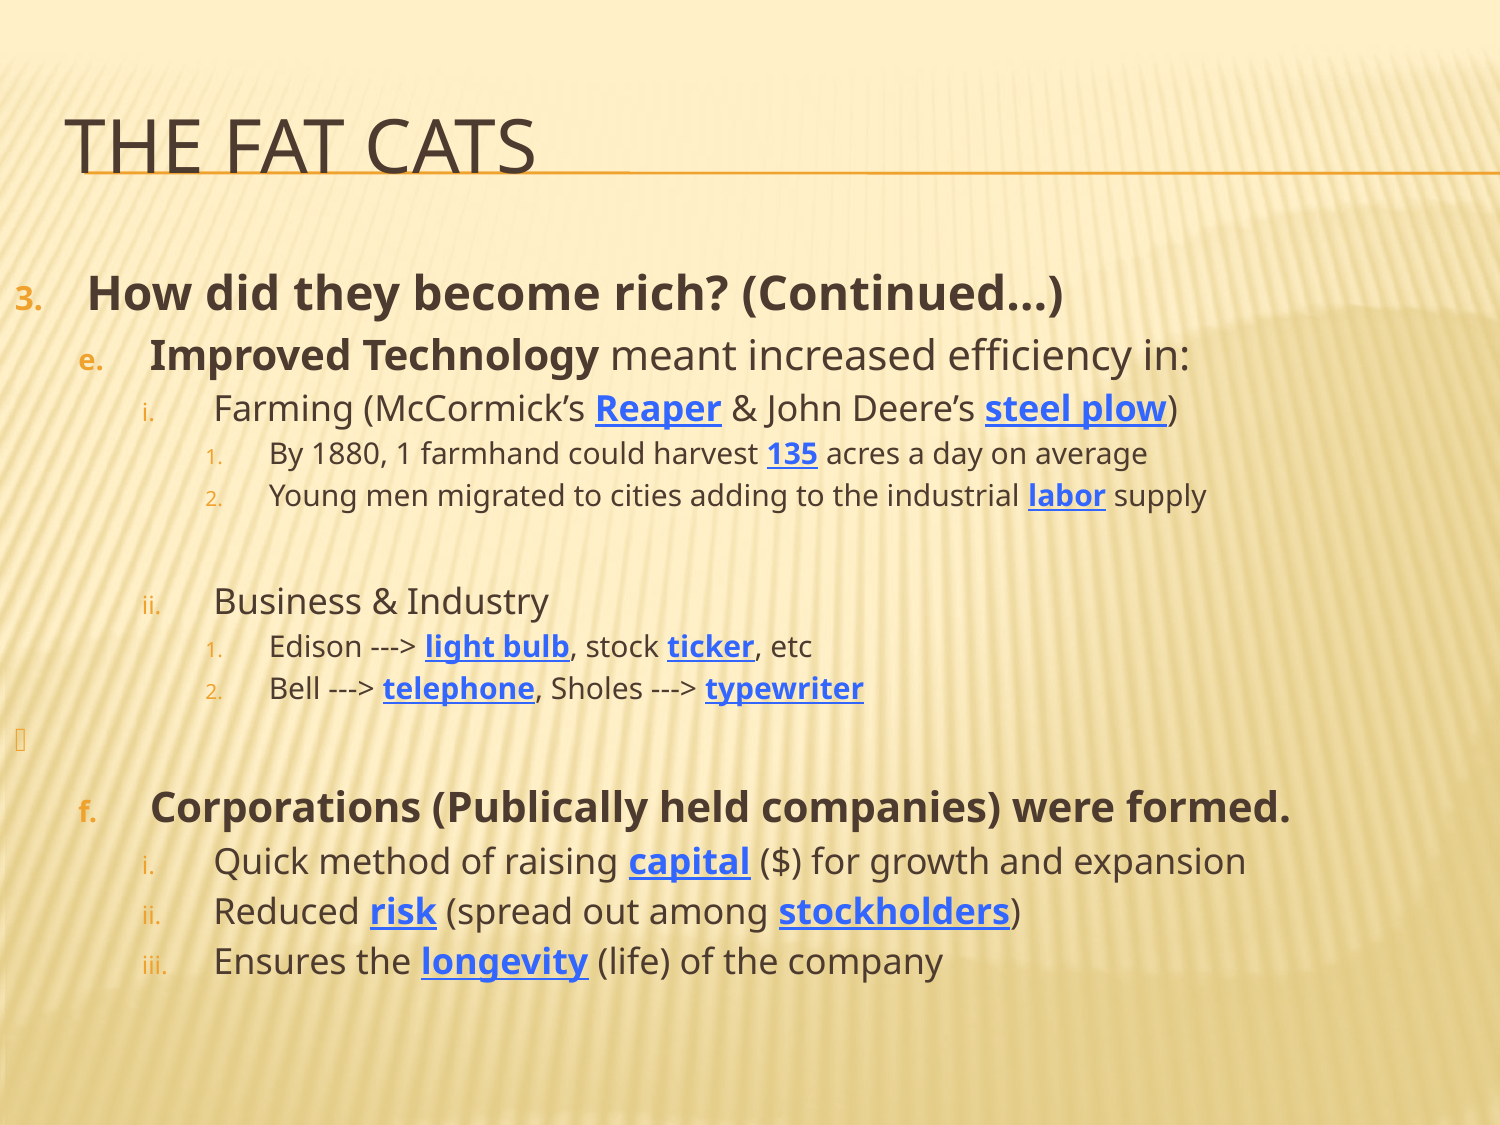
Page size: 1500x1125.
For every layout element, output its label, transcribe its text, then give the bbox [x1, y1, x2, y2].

list How did they become rich? (Continued…) Improved Technology meant increased efficiency in: Farming (McCormick’s Reaper & John Deere’s steel plow) By 1880, 1 farmhand could harvest 135 acres a day on average Young men migrated to cities adding to the industrial labor supply Business & Industry Edison ---> light bulb, stock ticker, etc Bell ---> telephone, Sholes ---> typewriter Corporations (Publically held companies) were formed. Quick method of raising capital ($) for growth and expansion Reduced risk (spread out among stockholders) Ensures the longevity (life) of the company [0, 254, 1500, 998]
title The Fat cats [50, 75, 1475, 213]
